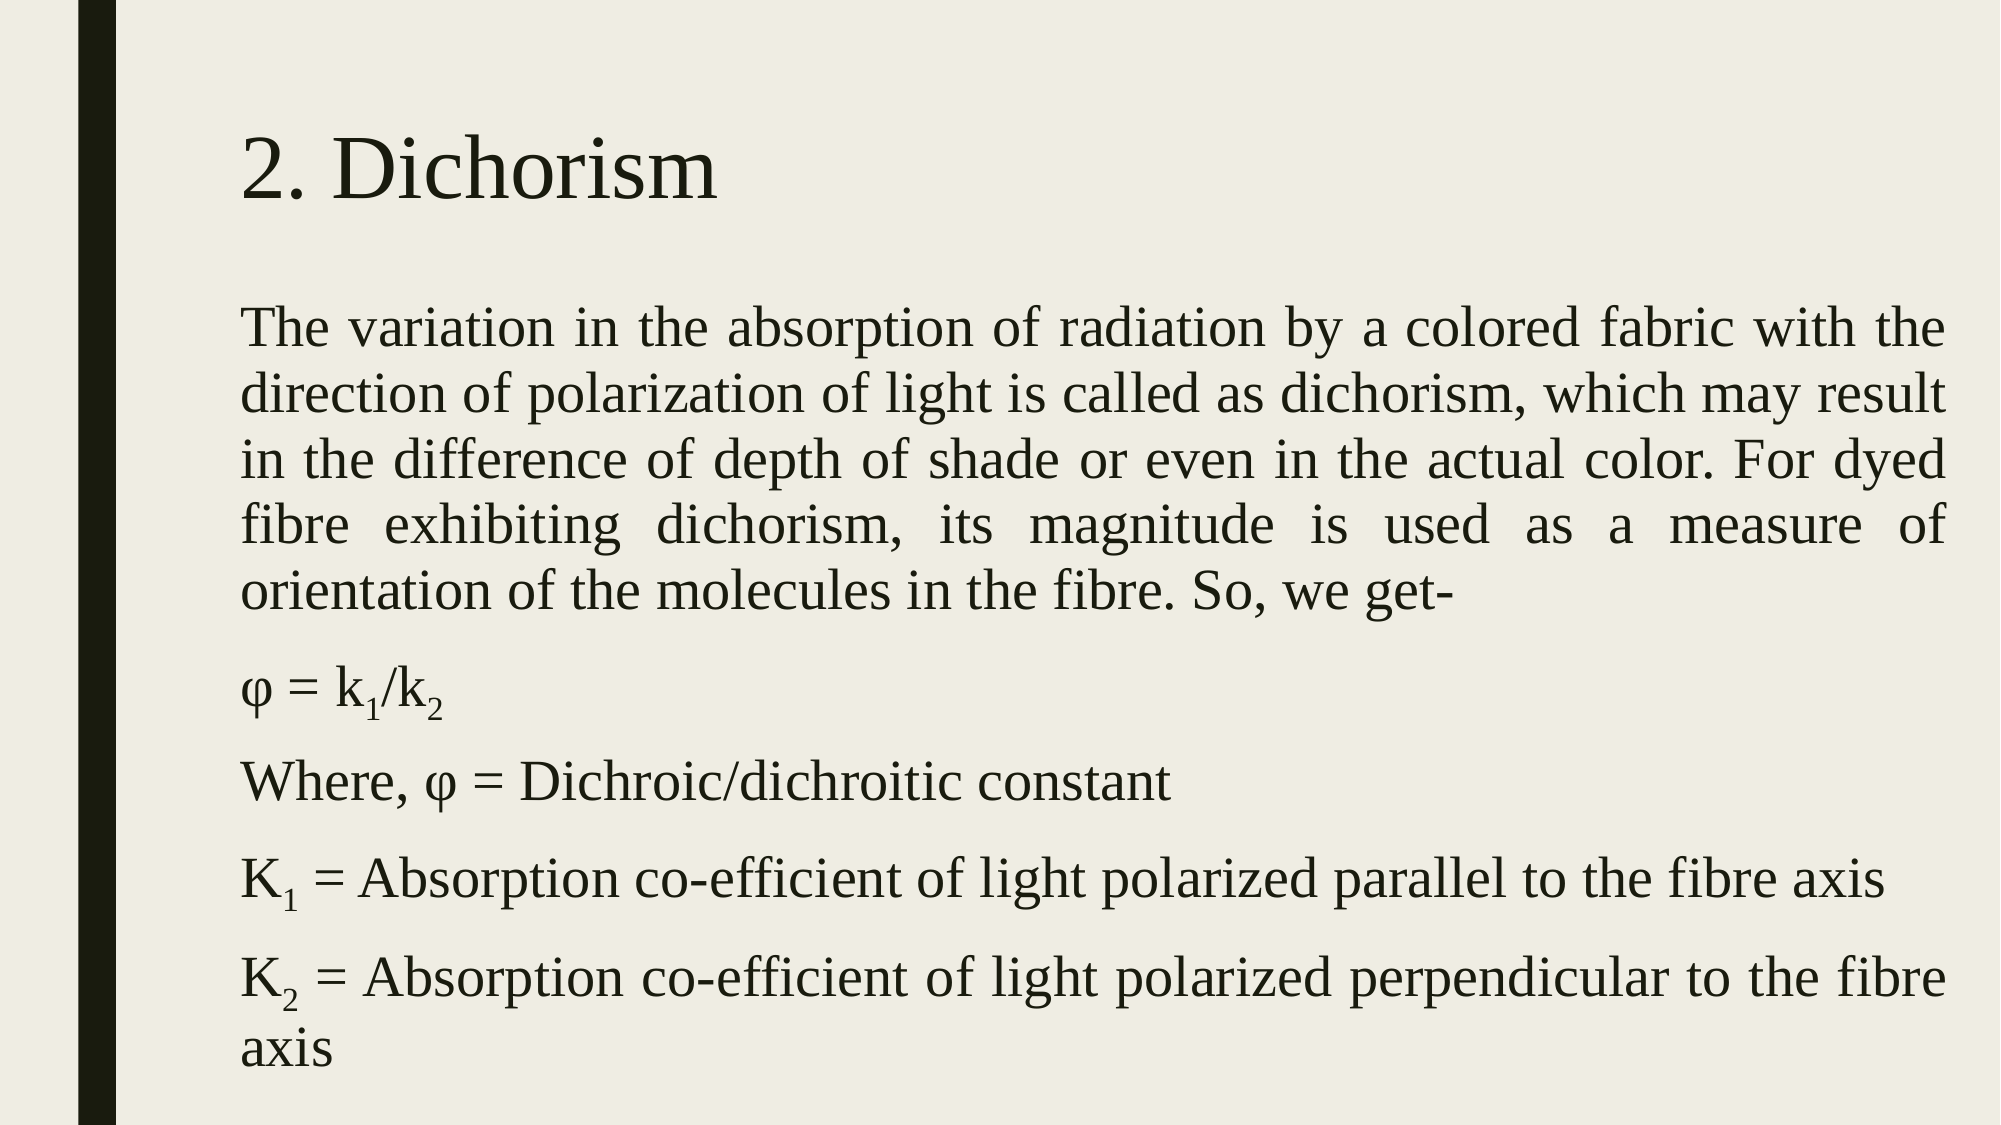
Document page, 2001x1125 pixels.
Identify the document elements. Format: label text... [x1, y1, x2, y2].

title 2. Dichorism [225, 112, 1800, 286]
list The variation in the absorption of radiation by a colored fabric with the direction of polarization of light is called as dichorism, which may result in the difference of depth of shade or even in the actual color. For dyed fibre exhibiting dichorism, its magnitude is used as a measure of orientation of the molecules in the fibre. So, we get- φ = k1/k2 Where, φ = Dichroic/dichroitic constant K1 = Absorption co-efficient of light polarized parallel to the fibre axis K2 = Absorption co-efficient of light polarized perpendicular to the fibre axis [225, 286, 1964, 1073]
